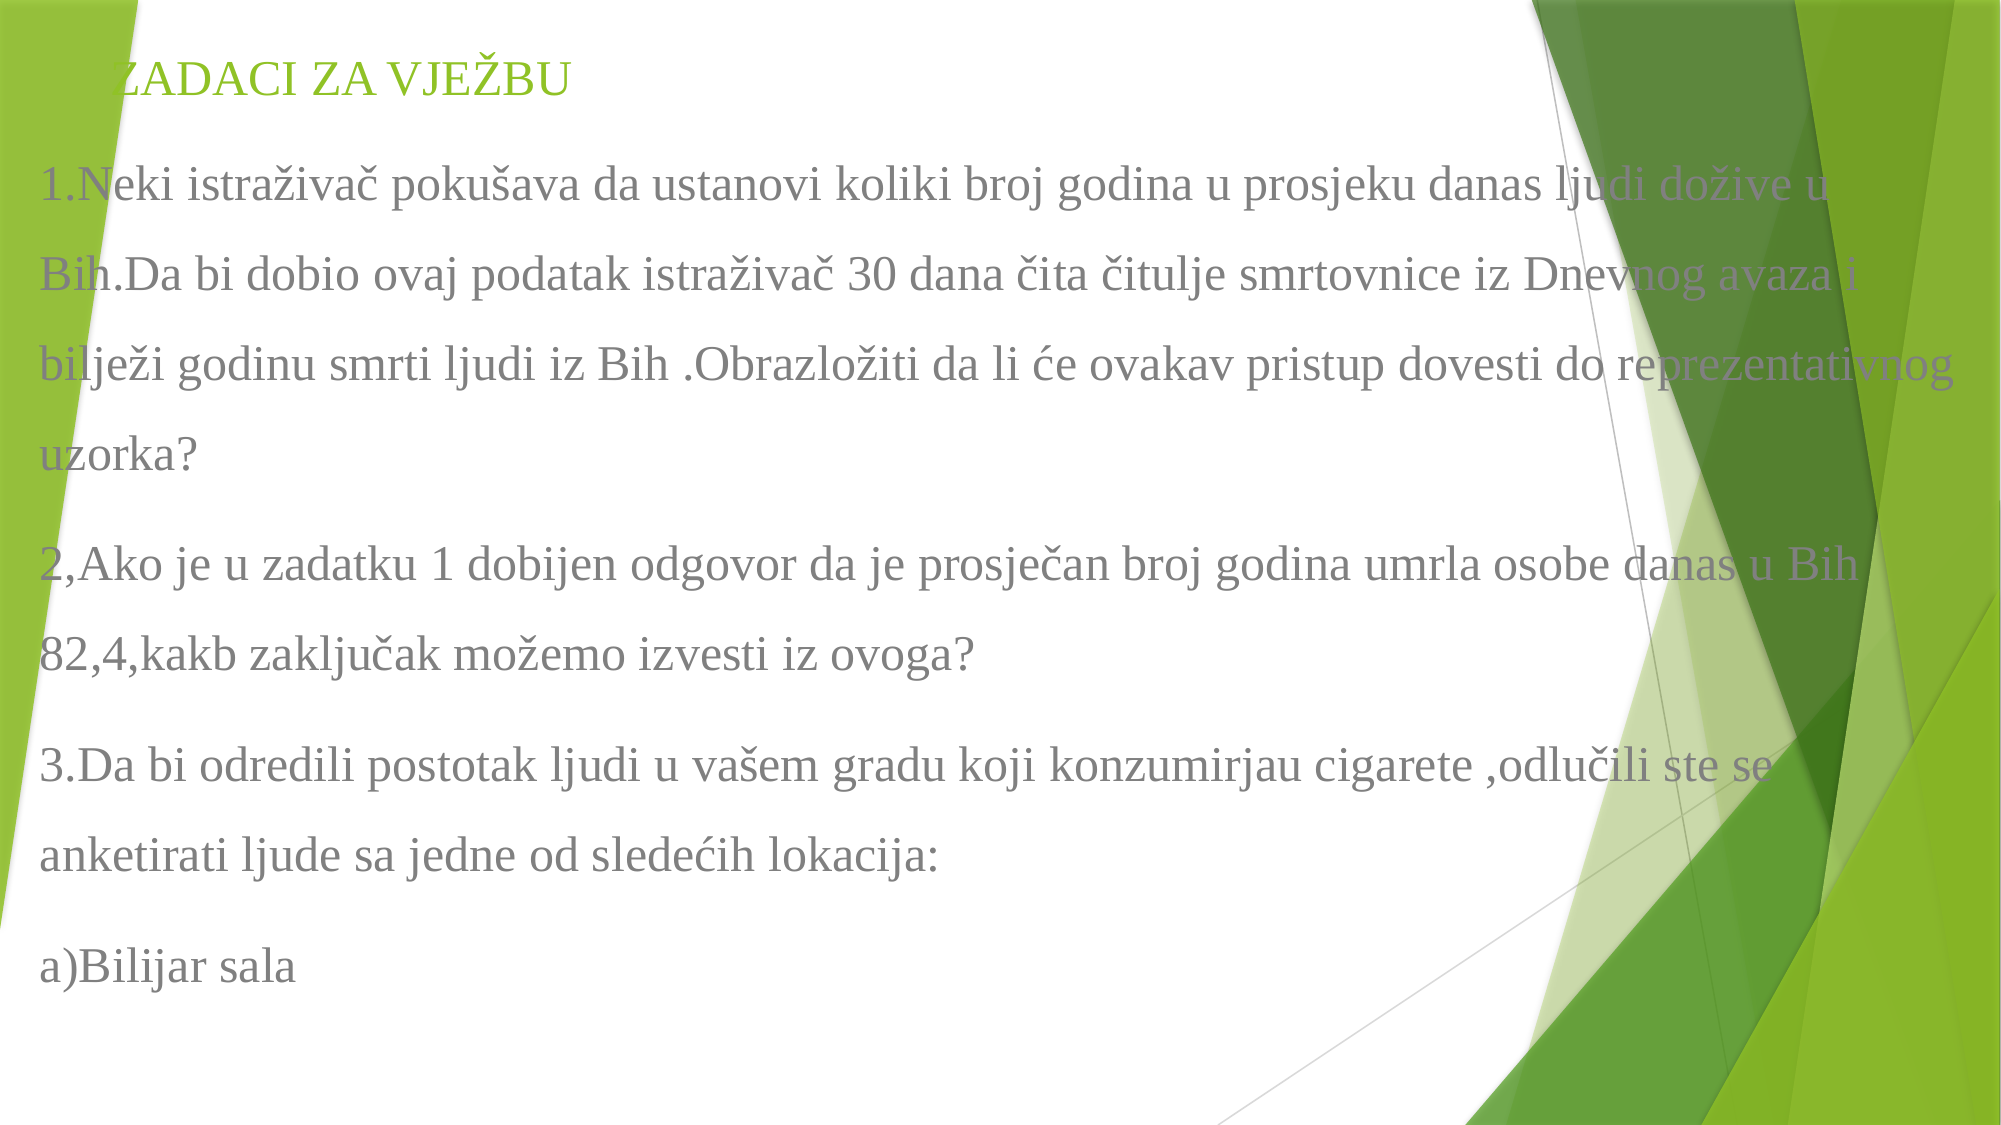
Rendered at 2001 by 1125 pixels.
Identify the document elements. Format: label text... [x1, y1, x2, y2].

subtitle 1.Neki istraživač pokušava da ustanovi koliki broj godina u prosjeku danas ljudi dožive u Bih.Da bi dobio ovaj podatak istraživač 30 dana čita čitulje smrtovnice iz Dnevnog avaza i bilježi godinu smrti ljudi iz Bih .Obrazložiti da li će ovakav pristup dovesti do reprezentativnog uzorka? 2,Ako je u zadatku 1 dobijen odgovor da je prosječan broj godina umrla osobe danas u Bih 82,4,kakb zaključak možemo izvesti iz ovoga? 3.Da bi odredili postotak ljudi u vašem gradu koji konzumirjau cigarete ,odlučili ste se anketirati ljude sa jedne od sledećih lokacija: a)Bilijar sala [24, 112, 1984, 1048]
title ZADACI ZA VJEŽBU [95, 21, 1370, 112]
